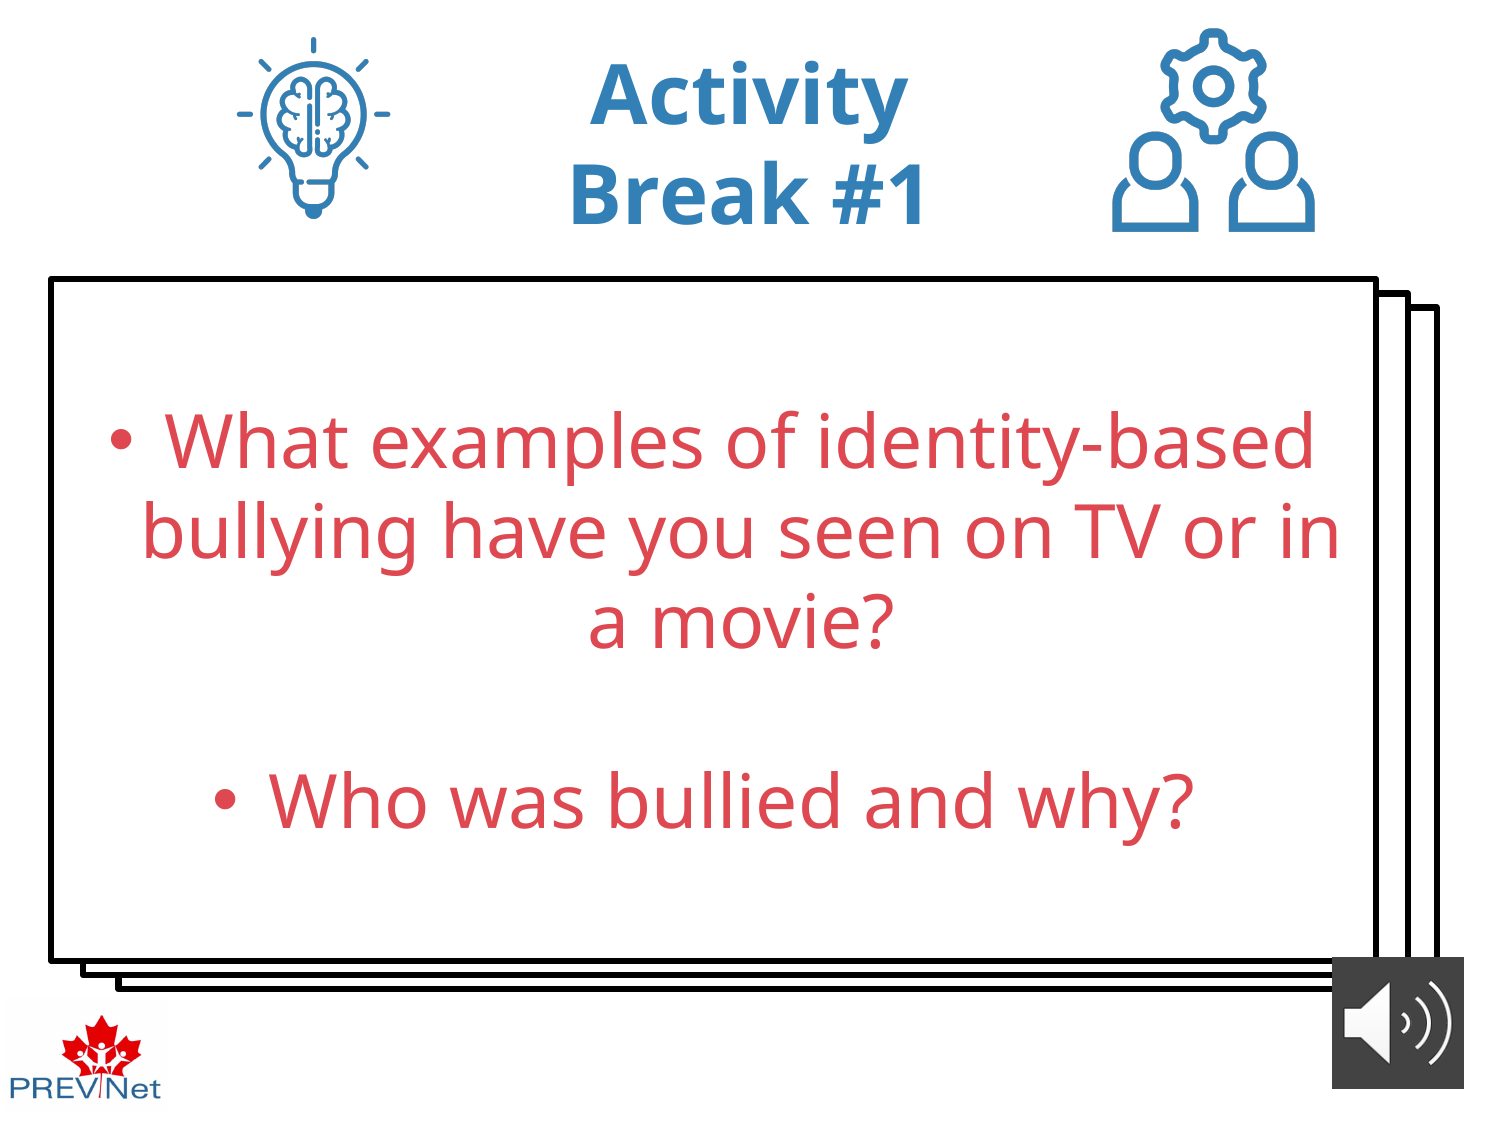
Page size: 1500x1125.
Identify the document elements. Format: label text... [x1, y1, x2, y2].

picture [1101, 17, 1327, 243]
text_box Activity Break #1 [494, 24, 1006, 229]
picture [4, 996, 167, 1112]
picture [212, 27, 414, 229]
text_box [50, 278, 1437, 990]
picture [1330, 955, 1465, 1090]
